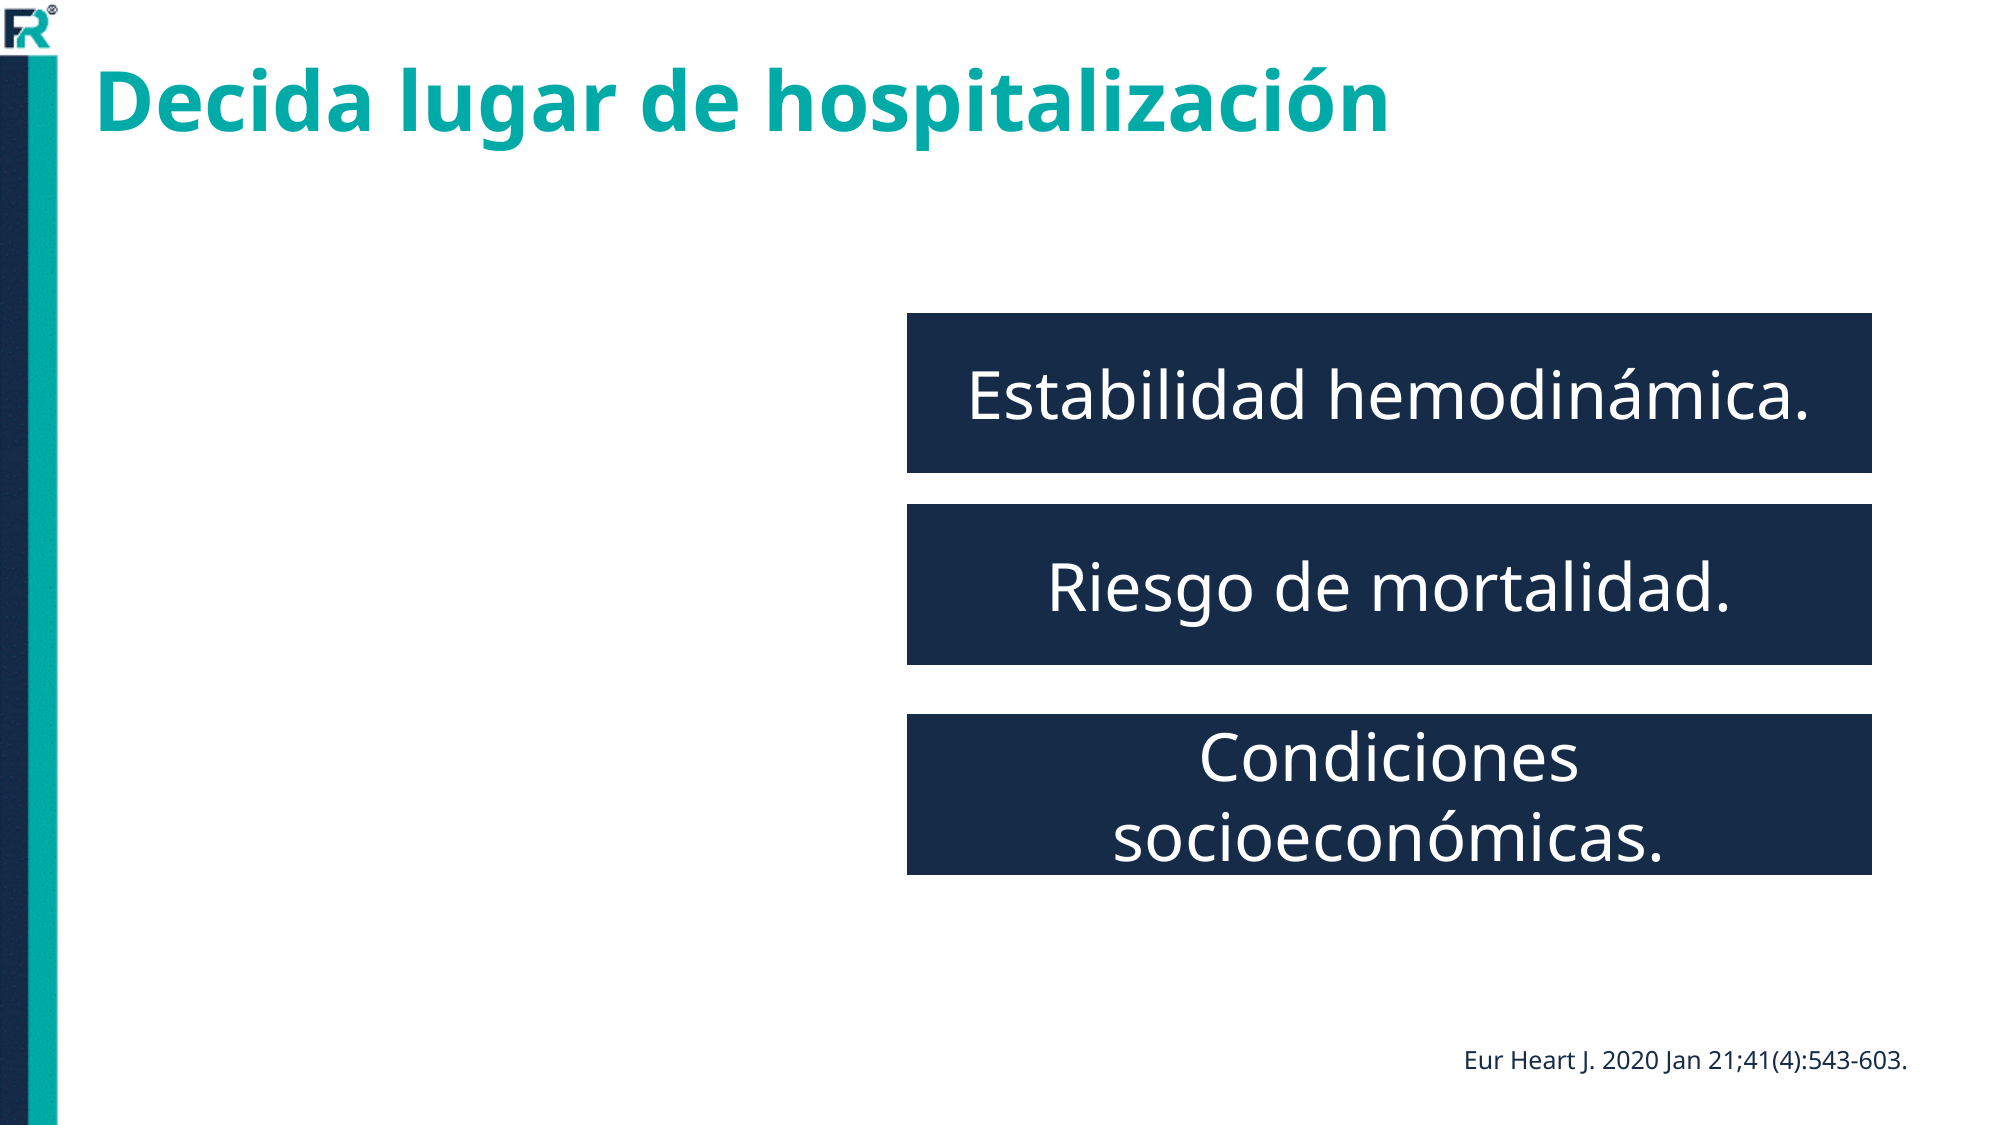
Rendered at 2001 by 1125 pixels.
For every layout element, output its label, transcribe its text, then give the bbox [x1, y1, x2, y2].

text_box Condiciones socioeconómicas. [905, 712, 1874, 877]
text_box Riesgo de mortalidad. [905, 502, 1874, 667]
text_box Eur Heart J. 2020 Jan 21;41(4):543-603. [1448, 1036, 1952, 1082]
text_box Estabilidad hemodinámica. [905, 311, 1874, 475]
picture [0, 0, 2001, 1125]
text_box Decida lugar de hospitalización [78, 51, 1804, 216]
